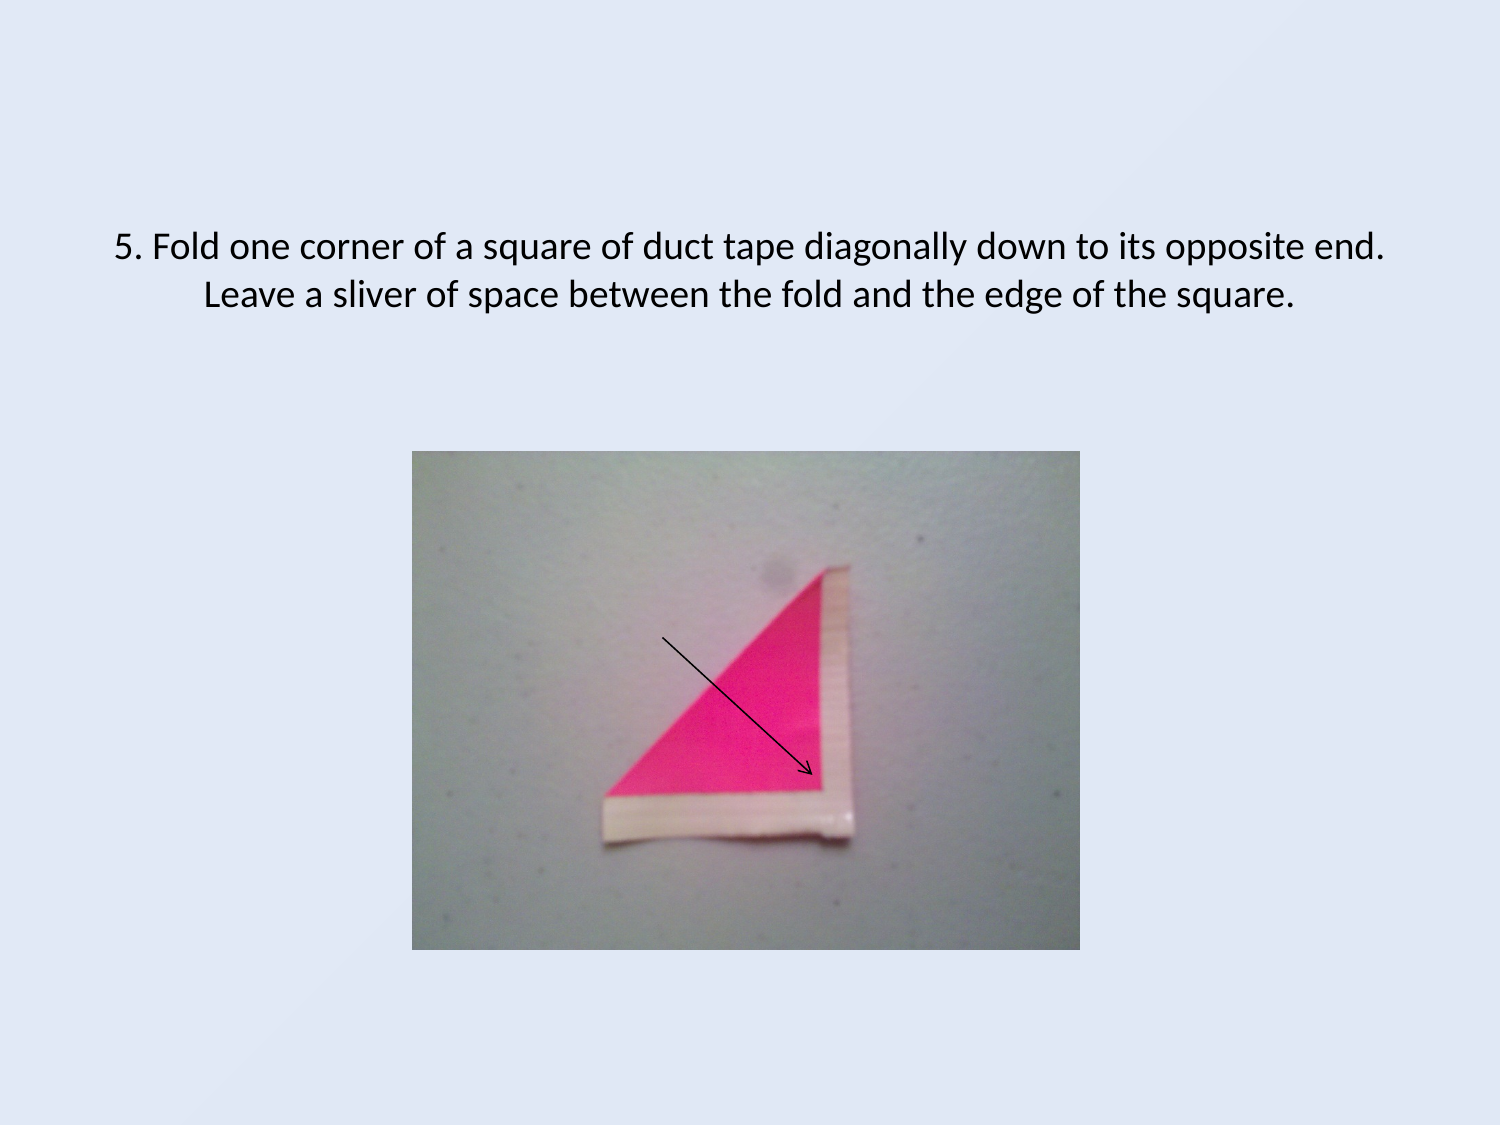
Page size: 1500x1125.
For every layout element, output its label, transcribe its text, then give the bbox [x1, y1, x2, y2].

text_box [662, 637, 813, 776]
title 5. Fold one corner of a square of duct tape diagonally down to its opposite end. Leave a sliver of space between the fold and the edge of the square. [75, 212, 1425, 400]
picture [412, 451, 1080, 951]
